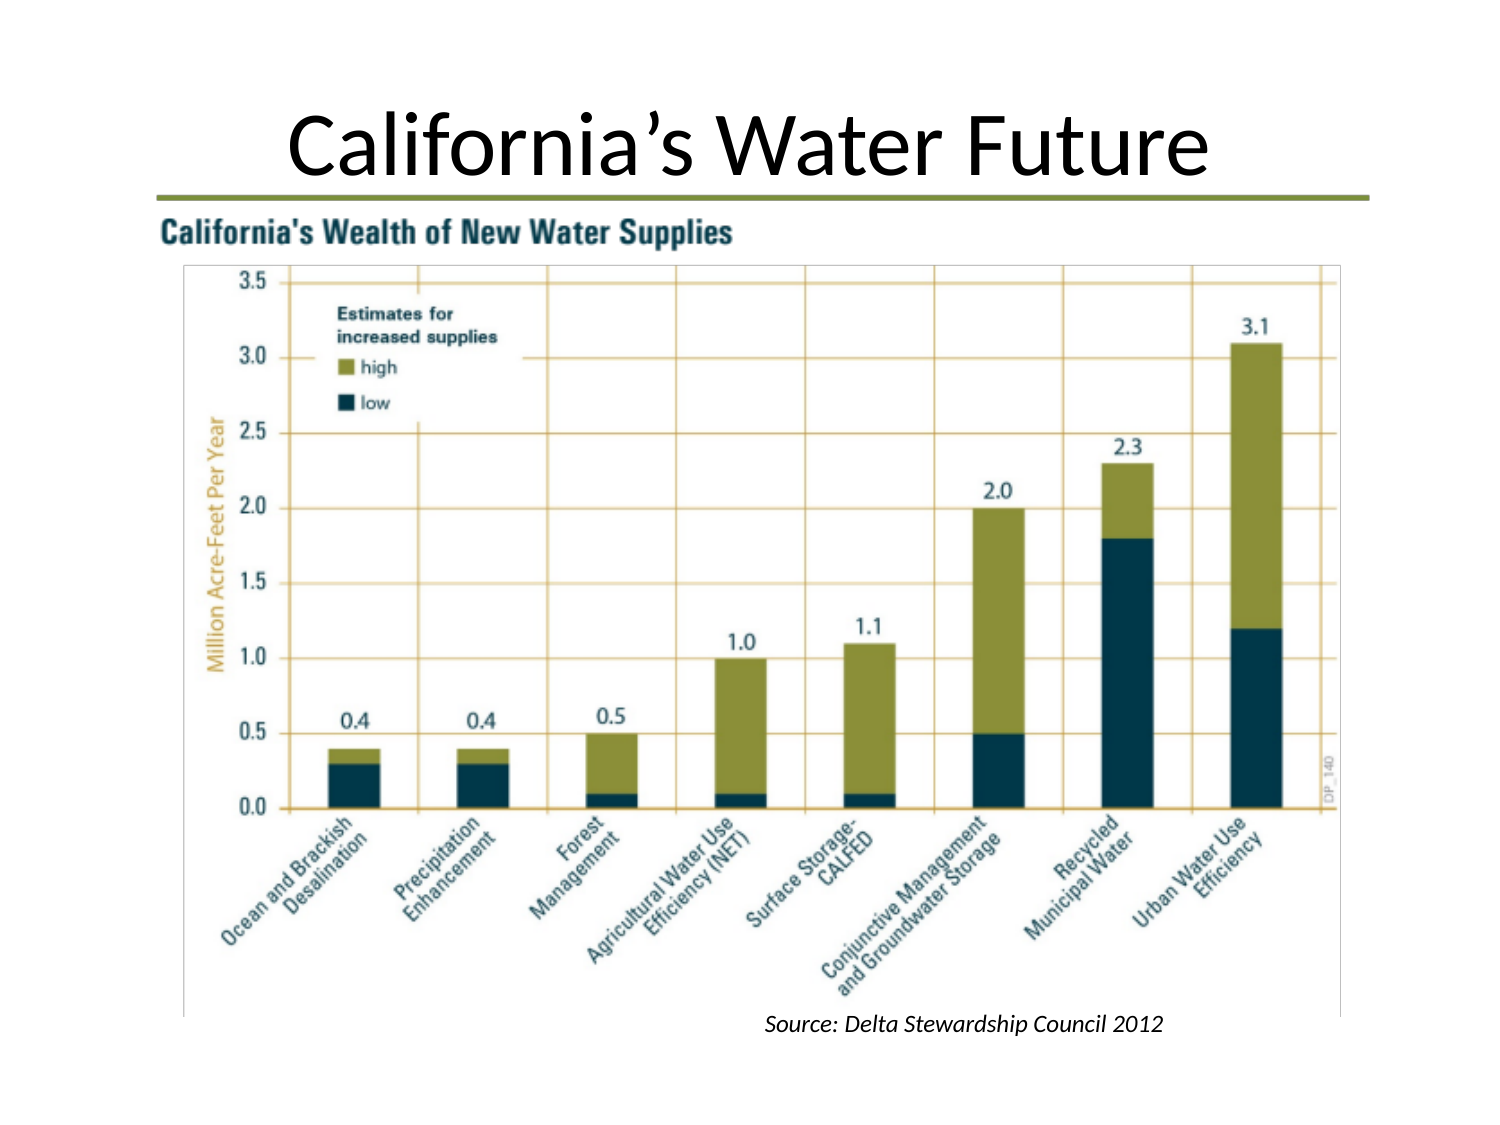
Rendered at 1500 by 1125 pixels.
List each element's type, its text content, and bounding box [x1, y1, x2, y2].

title California’s Water Future [75, 45, 1425, 233]
picture [124, 174, 1382, 1017]
text_box Source: Delta Stewardship Council 2012 [750, 1025, 1325, 1045]
